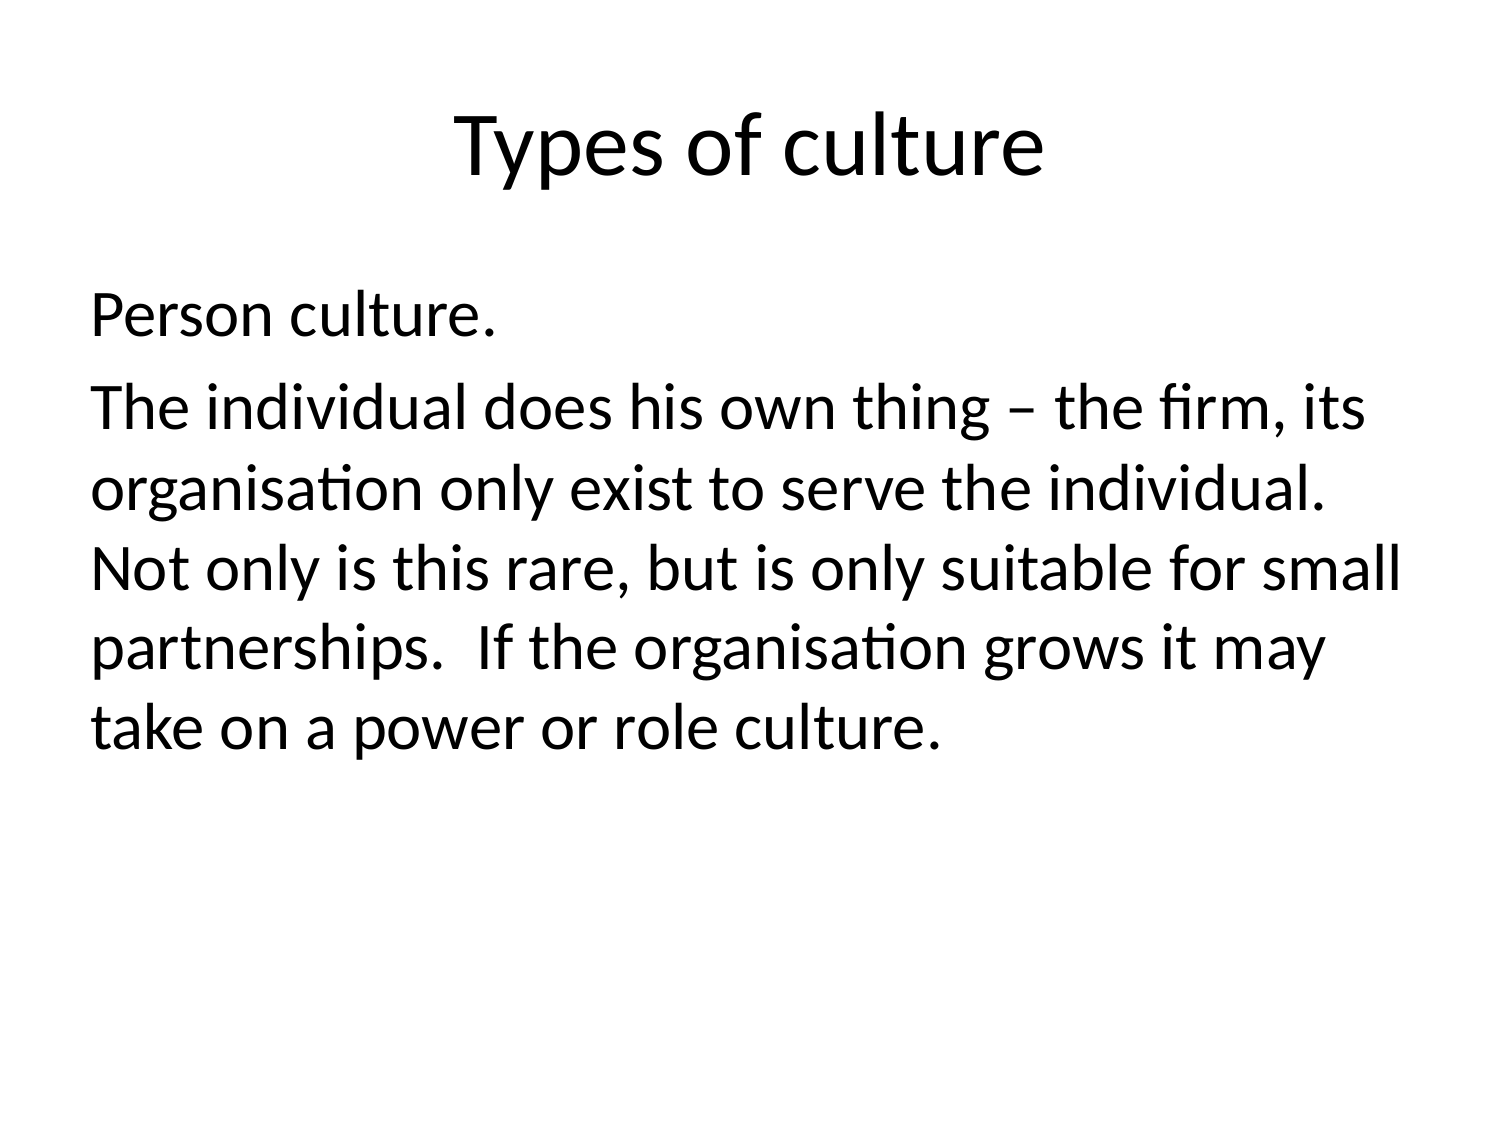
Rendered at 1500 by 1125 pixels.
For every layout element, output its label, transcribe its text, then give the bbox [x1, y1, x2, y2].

title Types of culture [75, 45, 1425, 233]
list Person culture. The individual does his own thing – the firm, its organisation only exist to serve the individual. Not only is this rare, but is only suitable for small partnerships. If the organisation grows it may take on a power or role culture. [75, 262, 1425, 1005]
